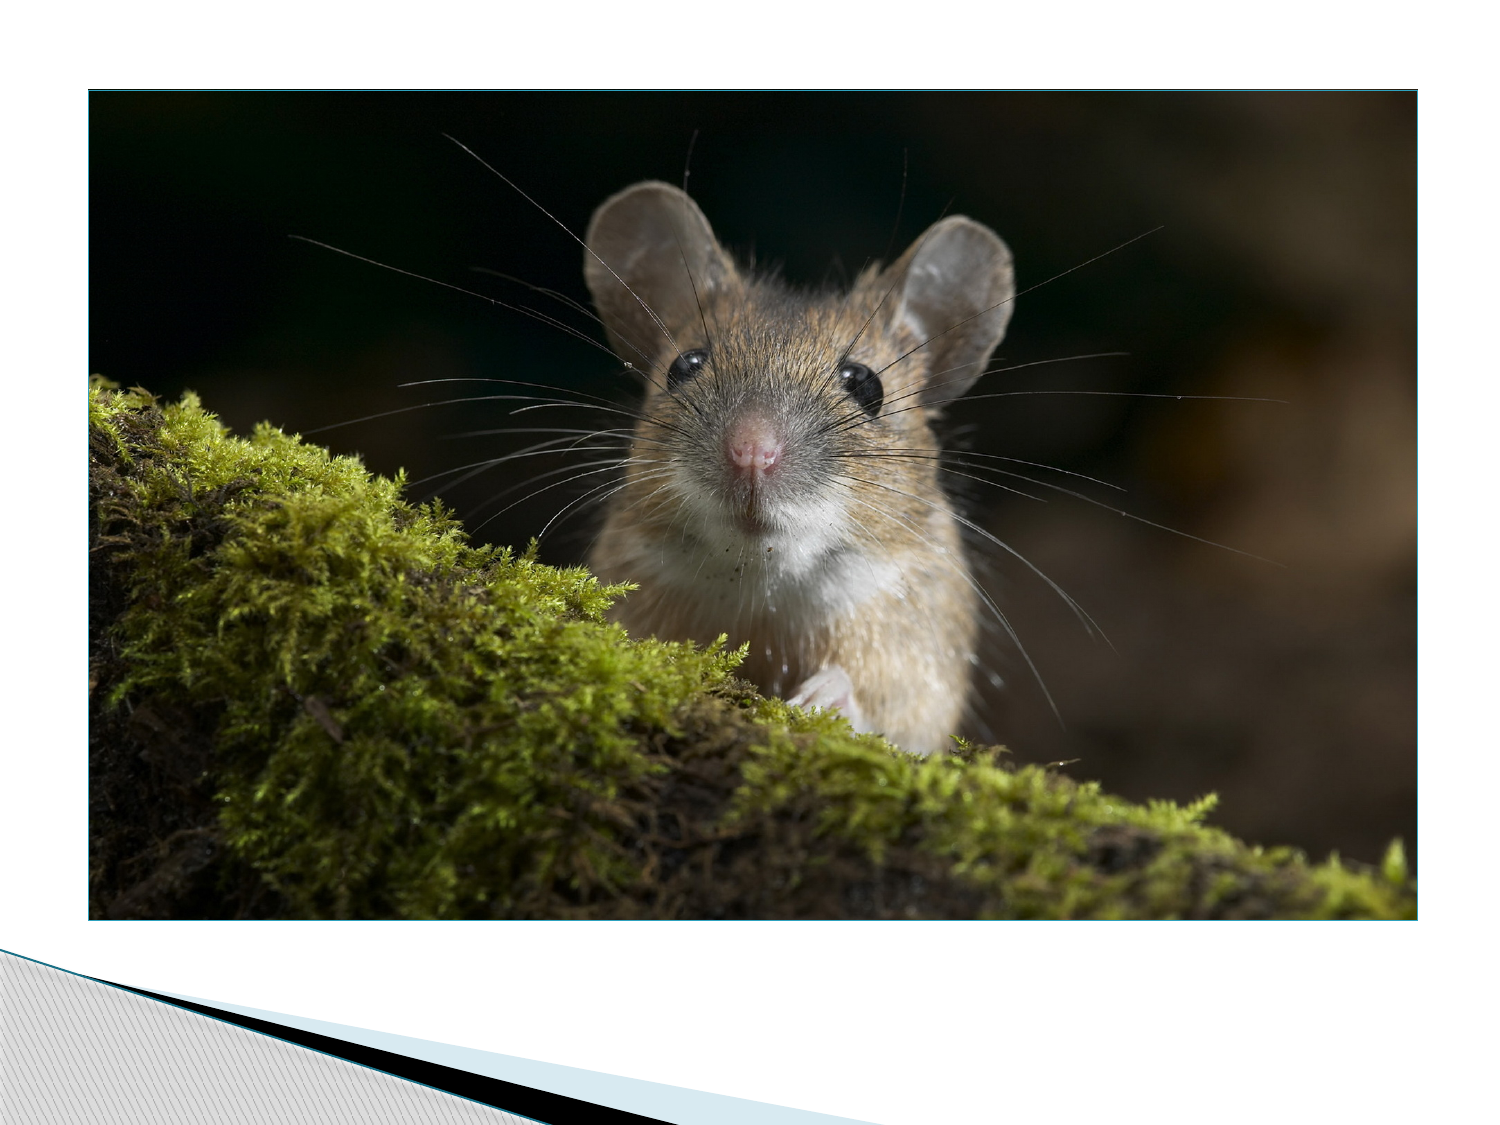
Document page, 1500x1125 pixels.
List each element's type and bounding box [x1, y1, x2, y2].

picture [88, 89, 1418, 921]
